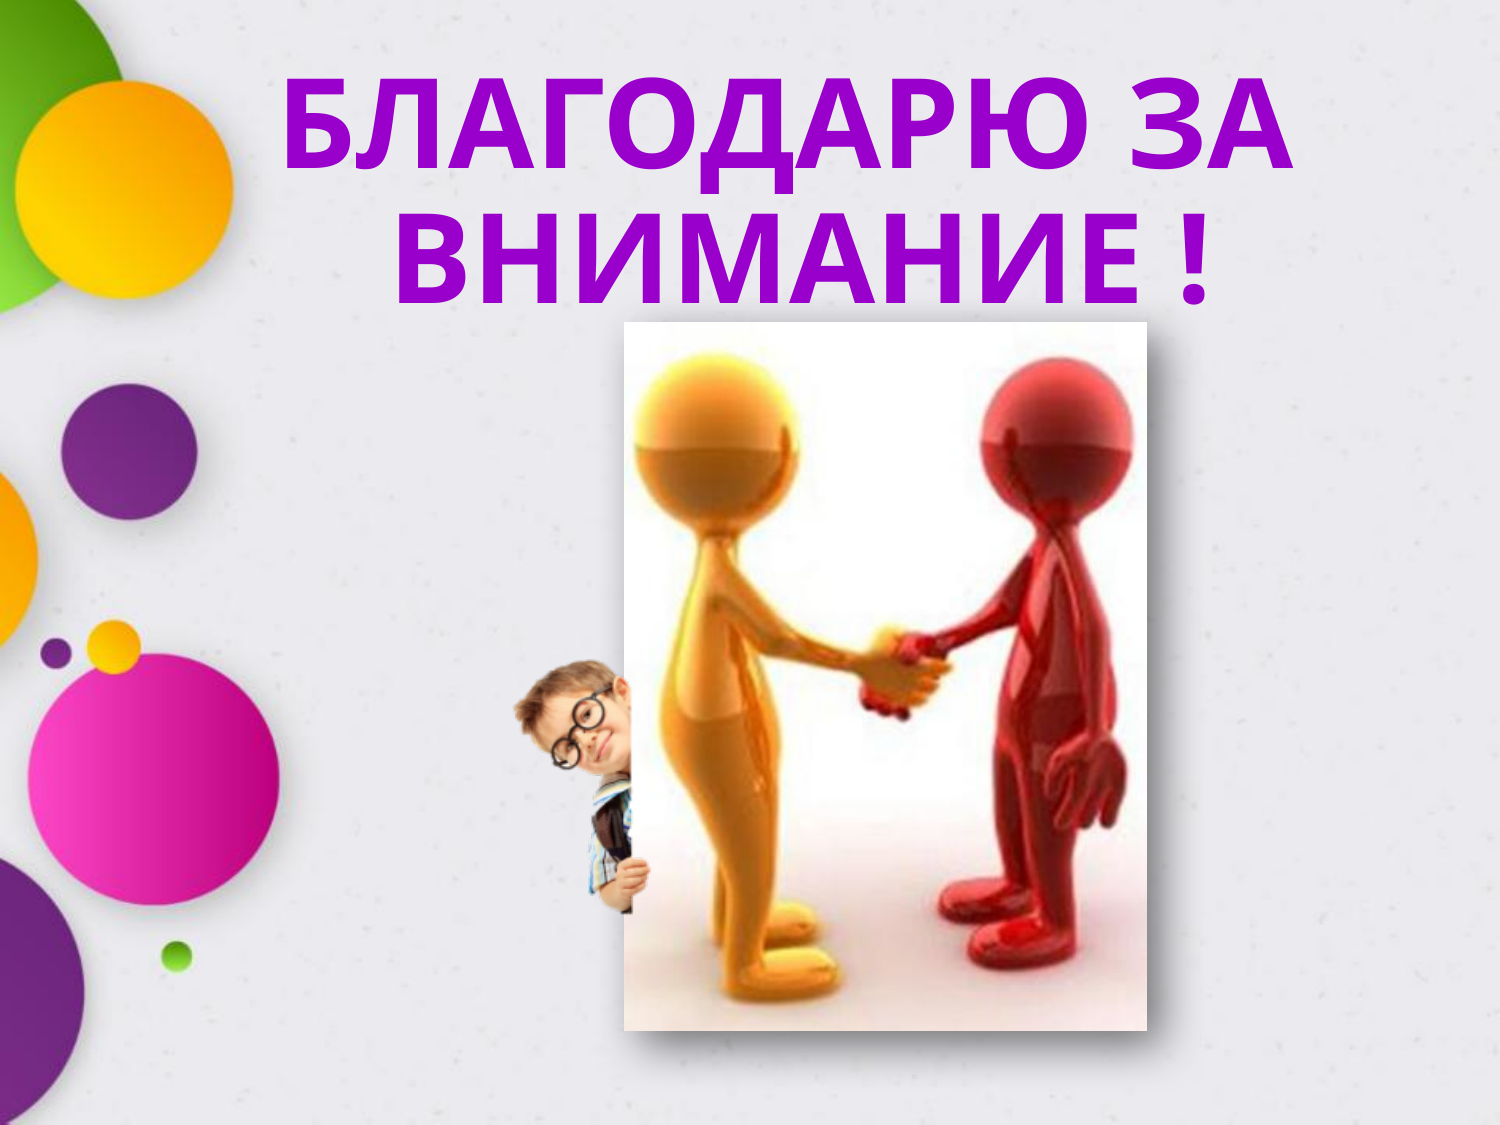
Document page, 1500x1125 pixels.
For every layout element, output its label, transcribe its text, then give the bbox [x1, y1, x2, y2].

text_box БЛАГОДАРЮ ЗА ВНИМАНИЕ ! [98, 118, 1500, 273]
picture [0, 0, 1500, 1125]
